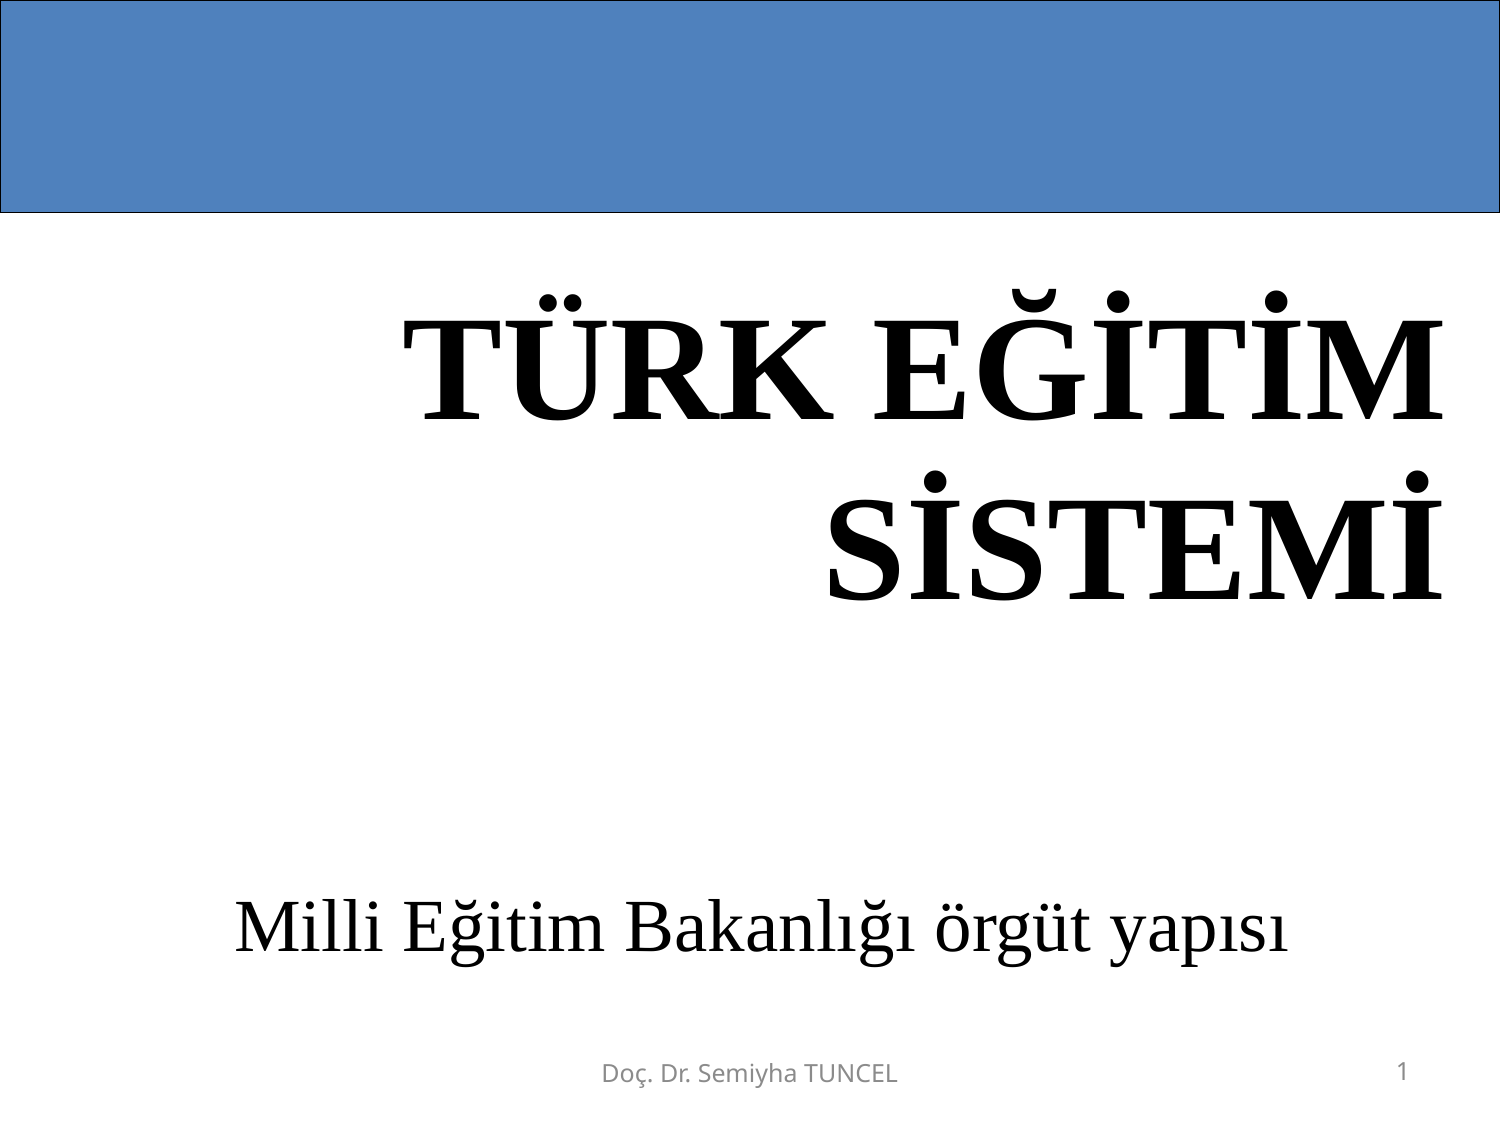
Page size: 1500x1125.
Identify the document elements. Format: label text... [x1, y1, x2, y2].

text_box [0, 0, 1500, 213]
text_box Milli Eğitim Bakanlığı örgüt yapısı [147, 869, 1376, 975]
slide_number 1 [1074, 1042, 1425, 1103]
text_box TÜRK EĞİTİM SİSTEMİ [49, 262, 1463, 723]
footer Doç. Dr. Semiyha TUNCEL [512, 1042, 988, 1103]
